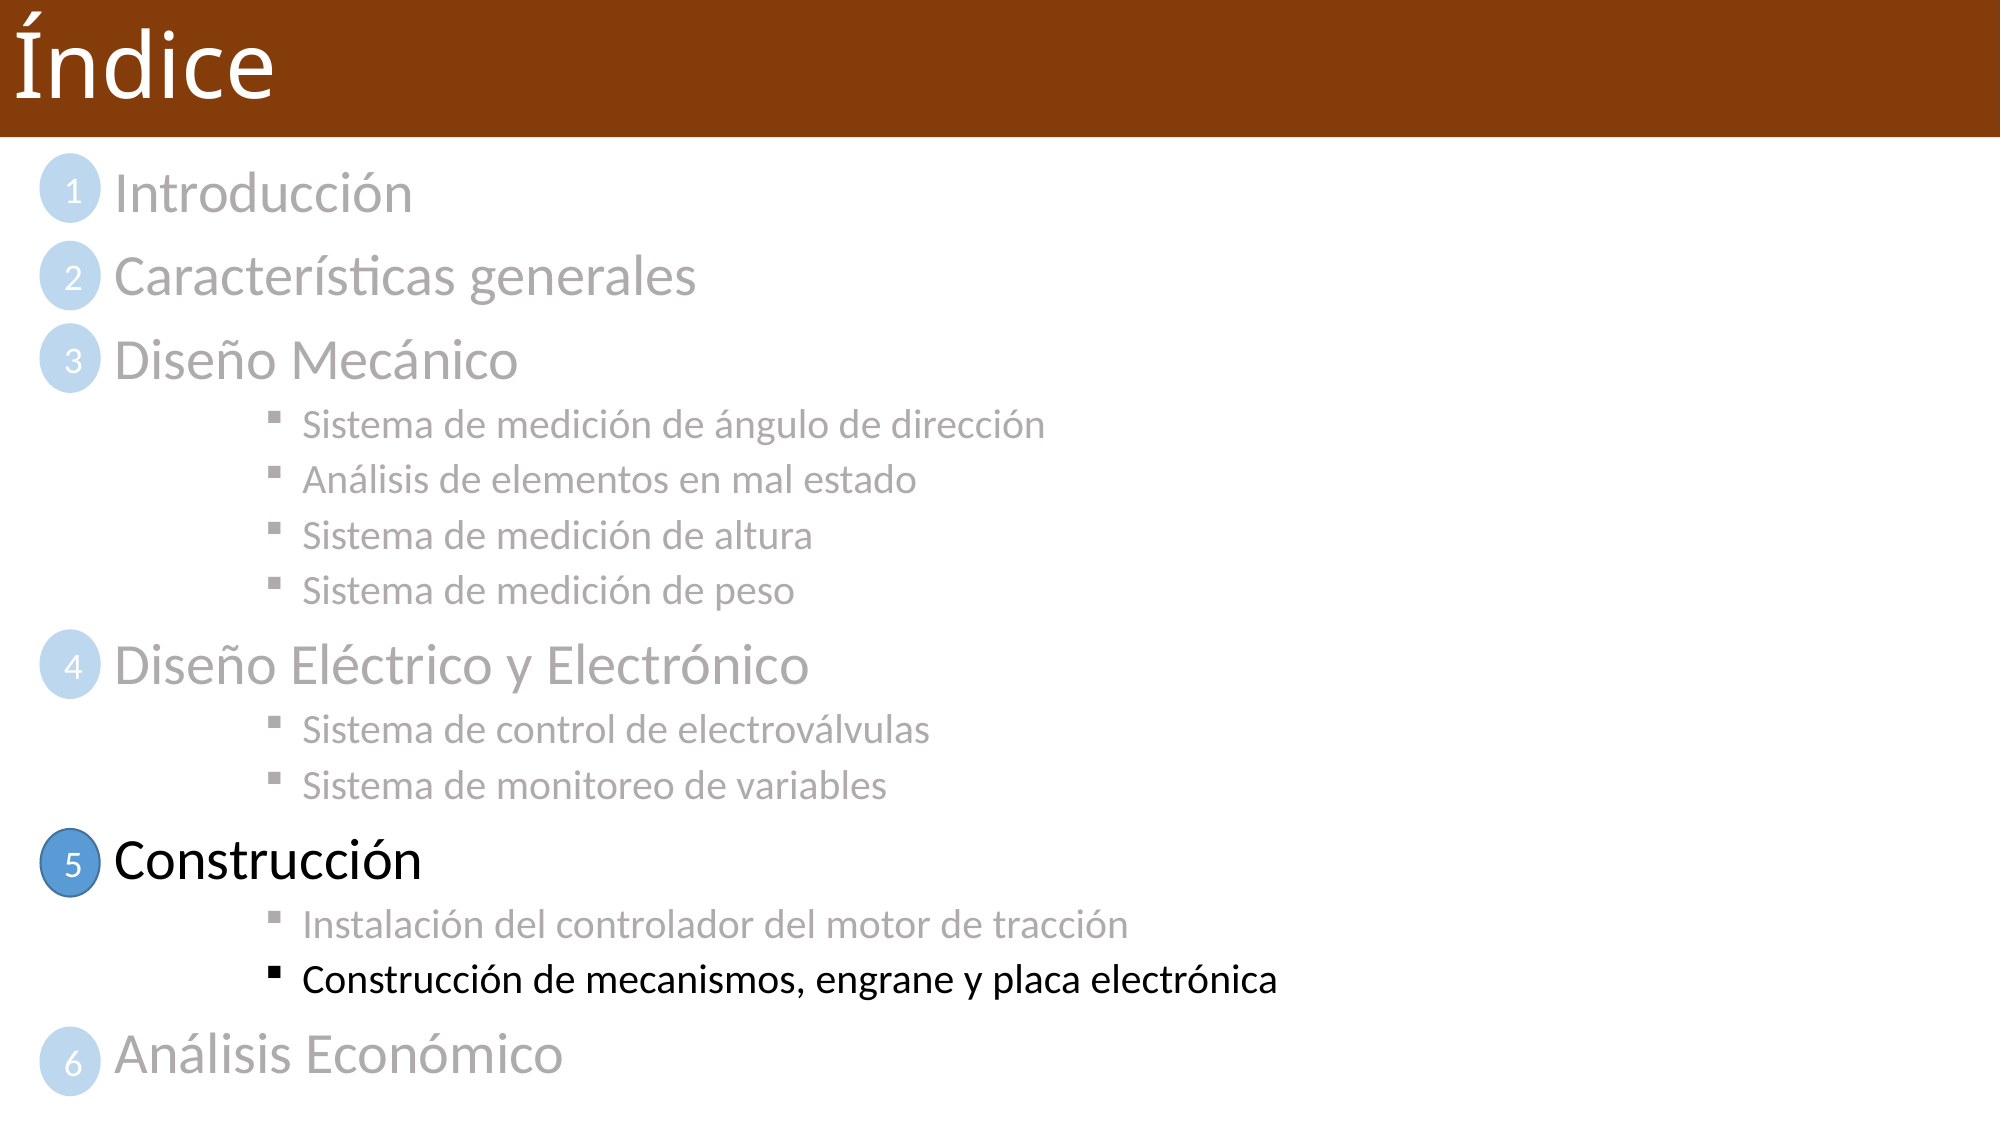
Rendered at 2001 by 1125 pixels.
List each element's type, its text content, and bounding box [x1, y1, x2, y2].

text_box 1 [39, 153, 101, 223]
text_box 5 [39, 827, 101, 898]
text_box 2 [39, 240, 101, 311]
text_box 4 [39, 629, 101, 700]
text_box 3 [39, 323, 101, 393]
title Índice [0, 0, 2000, 138]
list Introducción Características generales Diseño Mecánico Sistema de medición de ángulo de dirección Análisis de elementos en mal estado Sistema de medición de altura Sistema de medición de peso Diseño Eléctrico y Electrónico Sistema de control de electroválvulas Sistema de monitoreo de variables Construcción Instalación del controlador del motor de tracción Construcción de mecanismos, engrane y placa electrónica Análisis Económico [99, 154, 1976, 1125]
text_box 6 [39, 1026, 101, 1097]
